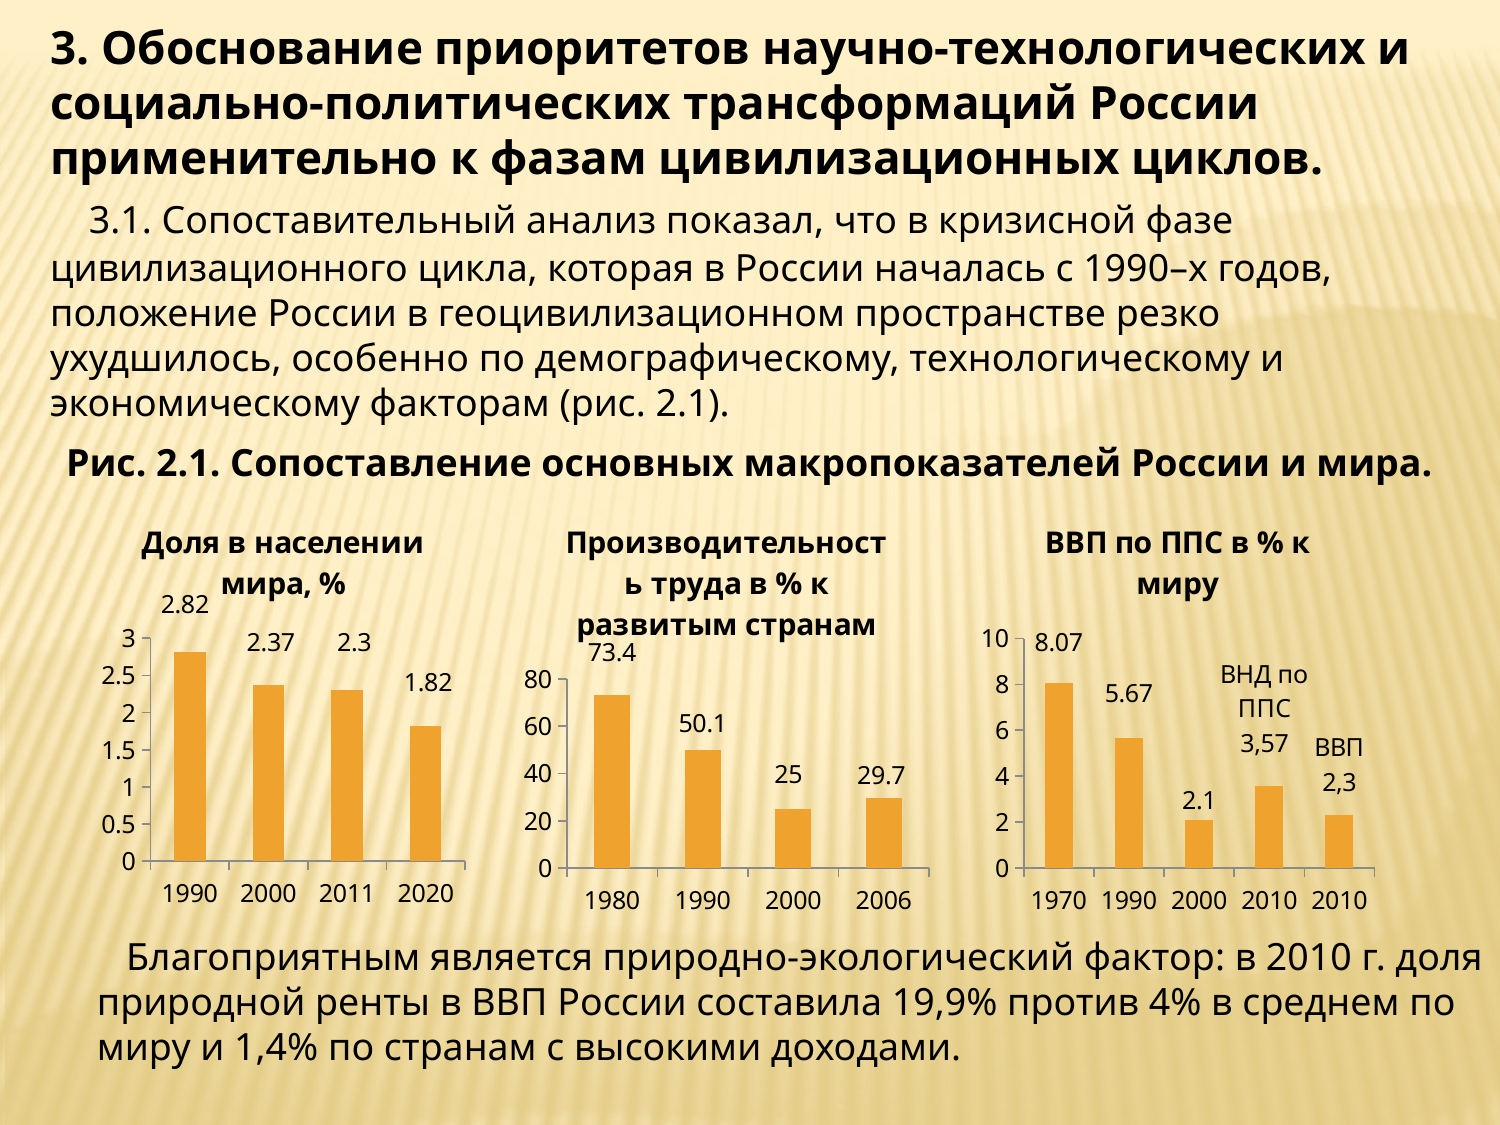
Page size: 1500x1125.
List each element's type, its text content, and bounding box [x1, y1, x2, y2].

chart [515, 496, 938, 927]
text_box Рис. 2.1. Сопоставление основных макропоказателей России и мира. [46, 431, 1454, 492]
text_box 3. Обоснование приоритетов научно-технологических и социально-политических трансформаций России применительно к фазам цивилизационных циклов. 3.1. Сопоставительный анализ показал, что в кризисной фазе цивилизационного цикла, которая в России началась с 1990–х годов, положение России в геоцивилизационном пространстве резко ухудшилось, особенно по демографическому, технологическому и экономическому факторам (рис. 2.1). [35, 11, 1454, 434]
chart [972, 496, 1384, 927]
chart [93, 496, 473, 920]
text_box Благоприятным является природно-экологический фактор: в 2010 г. доля природной ренты в ВВП России составила 19,9% против 4% в среднем по миру и 1,4% по странам с высокими доходами. [82, 925, 1500, 1102]
